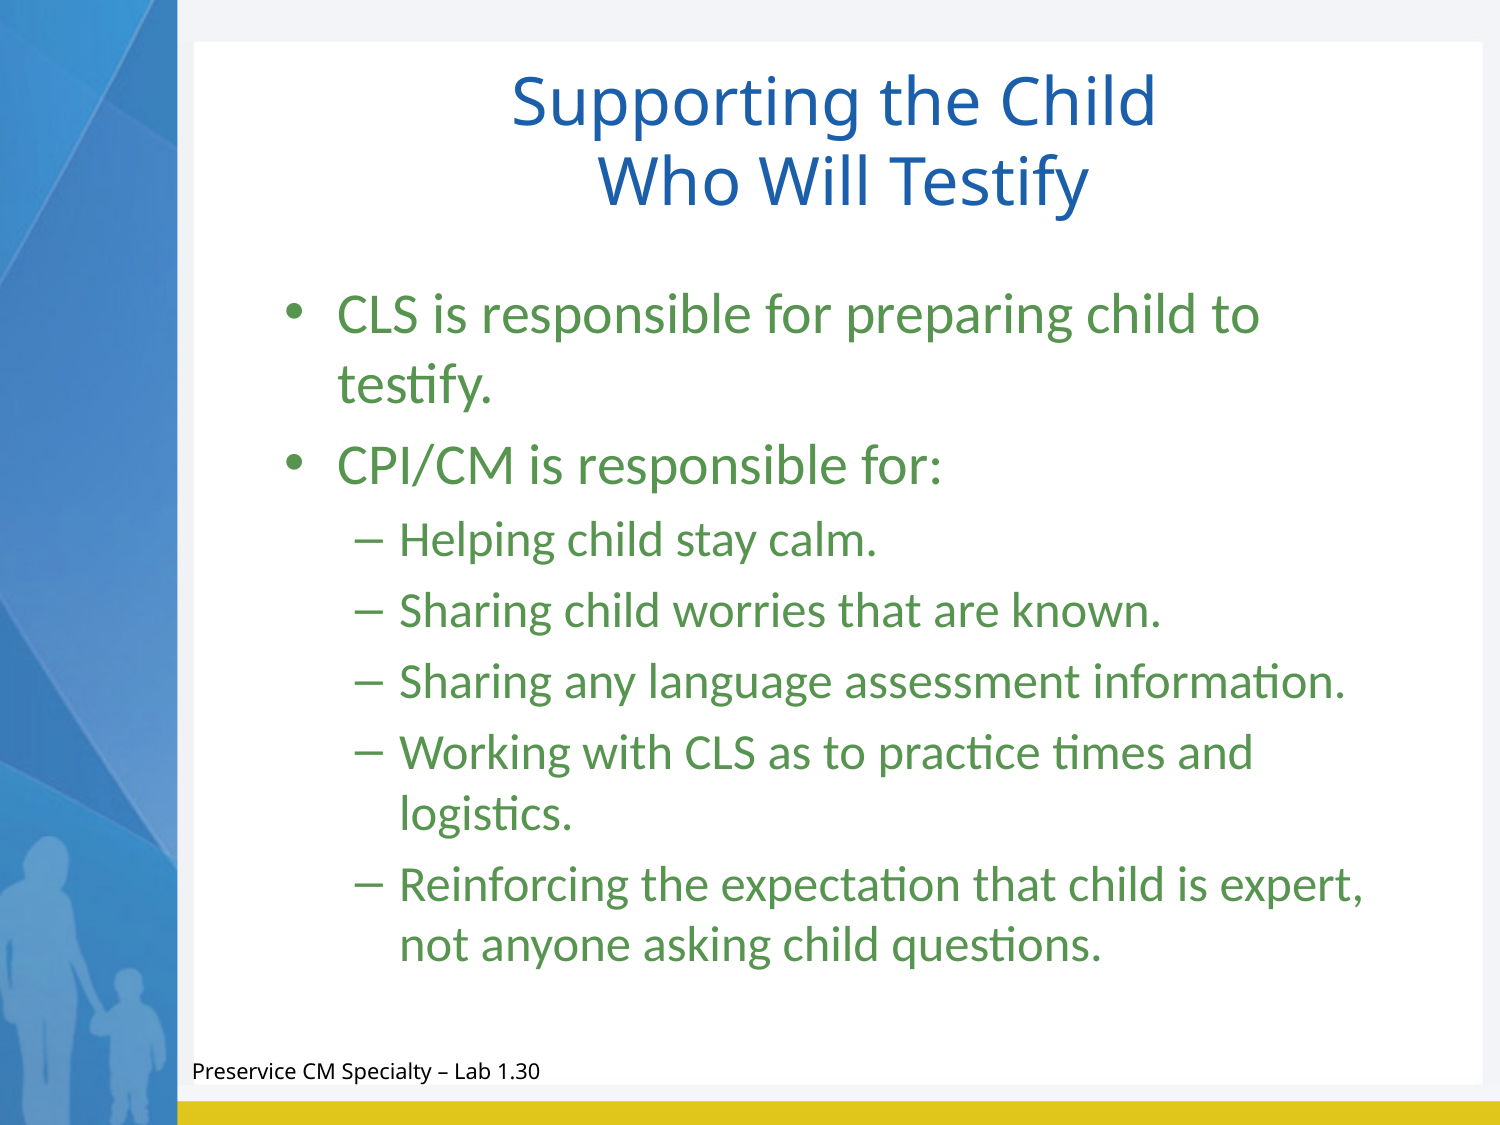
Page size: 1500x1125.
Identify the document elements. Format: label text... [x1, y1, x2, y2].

picture [0, 0, 1500, 1125]
title Supporting the Child Who Will Testify [263, 44, 1426, 233]
text_box Preservice CM Specialty – Lab 1.30 [177, 1050, 626, 1100]
list CLS is responsible for preparing child to testify. CPI/CM is responsible for: Helping child stay calm. Sharing child worries that are known. Sharing any language assessment information. Working with CLS as to practice times and logistics. Reinforcing the expectation that child is expert, not anyone asking child questions. [269, 267, 1432, 985]
